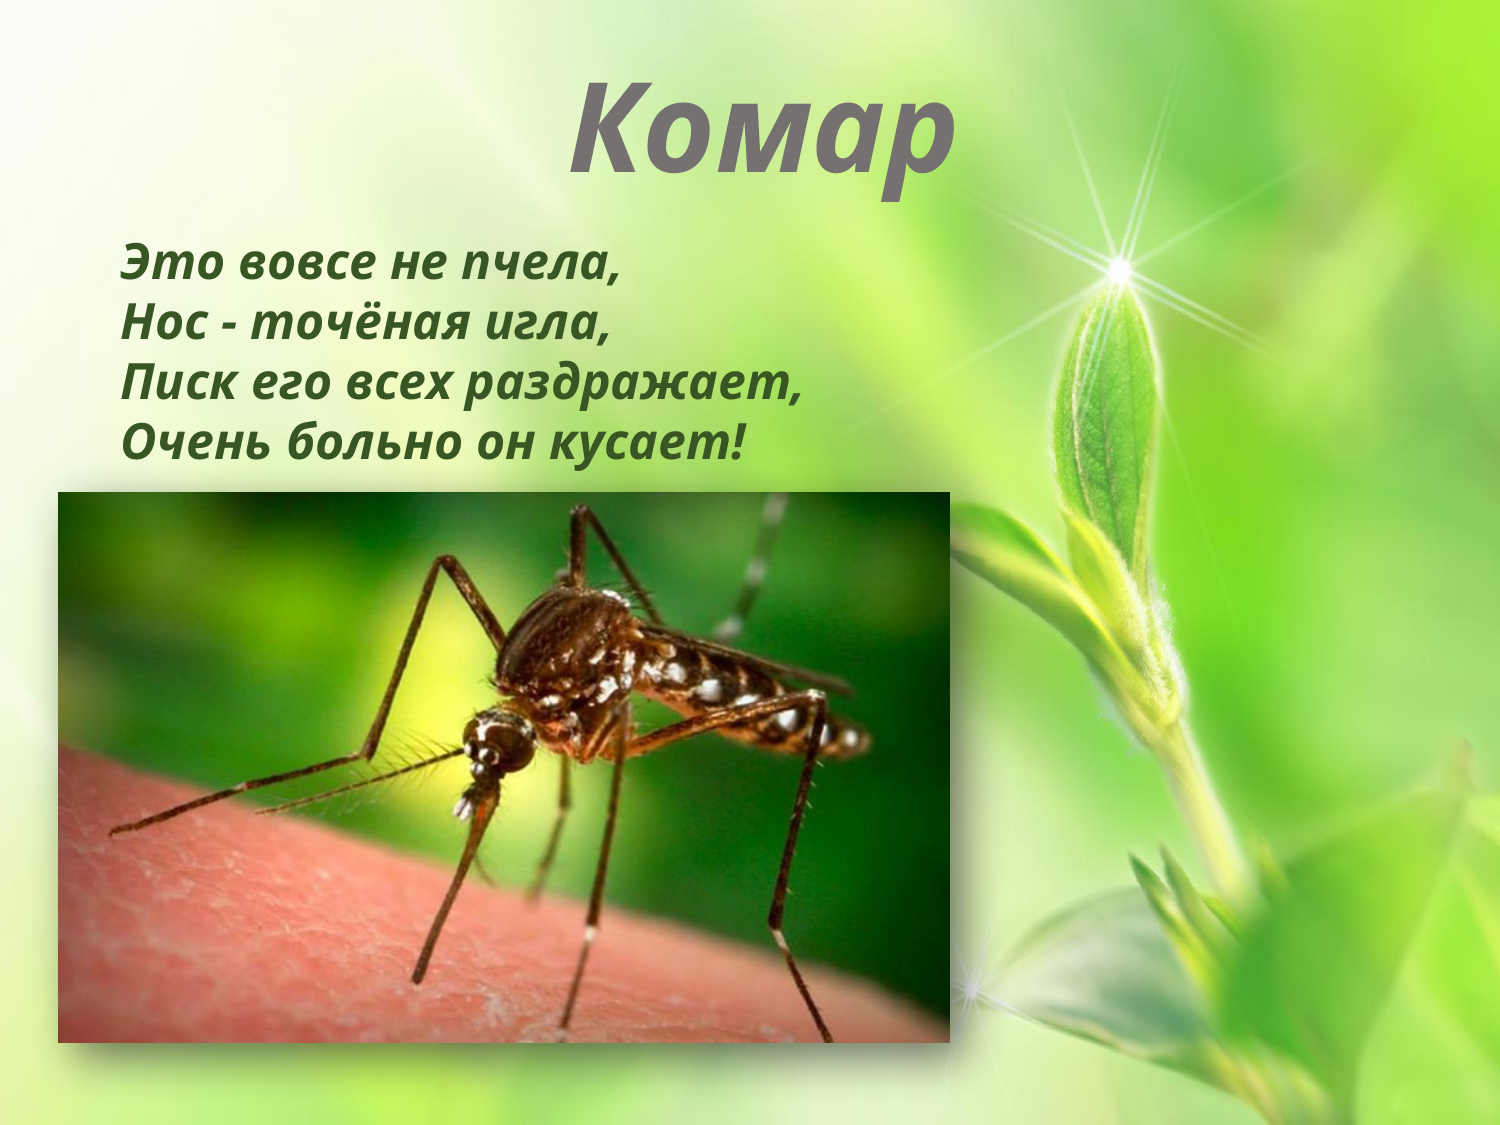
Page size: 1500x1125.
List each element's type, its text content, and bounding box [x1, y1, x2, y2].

picture [0, 0, 1500, 1125]
text_box Это вовсе не пчела, Нос - точёная игла, Писк его всех раздражает, Очень больно он кусает! [105, 222, 1043, 478]
title Комар [116, 23, 1412, 242]
